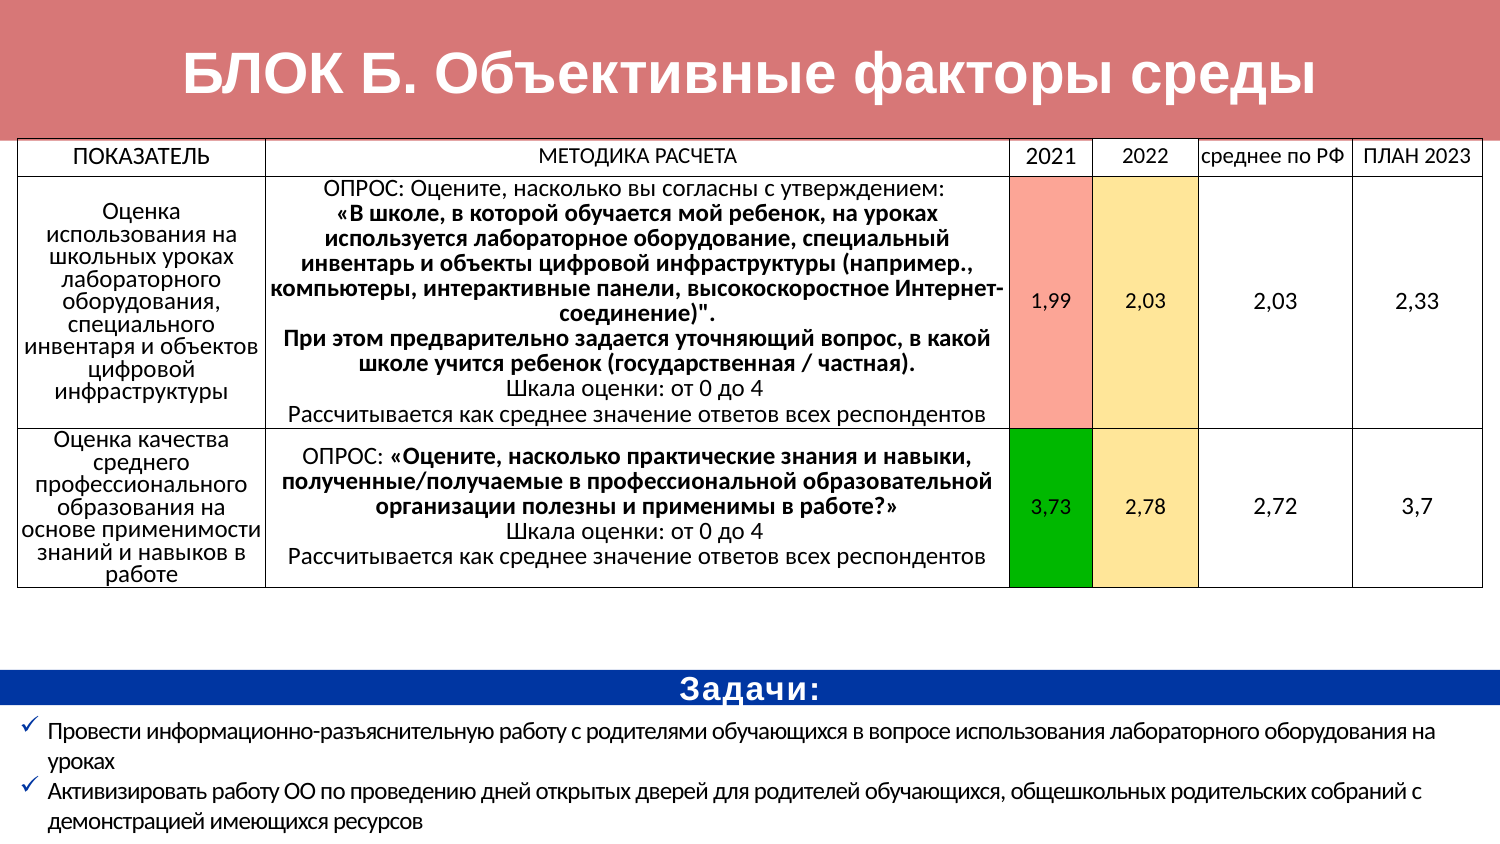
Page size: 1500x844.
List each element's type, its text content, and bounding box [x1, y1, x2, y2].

table_cell 3,7 [1353, 429, 1482, 587]
table_cell 1,99 [1010, 177, 1092, 428]
table_header ПЛАН 2023 [1353, 139, 1482, 176]
table_cell 2,03 [1093, 177, 1198, 428]
table_header МЕТОДИКА РАСЧЕТА [266, 139, 1009, 176]
table_cell 2,72 [1199, 429, 1352, 587]
table_cell 2,78 [1093, 429, 1198, 587]
table_cell Оценка использования на школьных уроках лабораторного оборудования, специального инвентаря и объектов цифровой инфраструктуры [18, 177, 265, 428]
table_header 2021 [1010, 139, 1092, 176]
table_header ПОКАЗАТЕЛЬ [18, 139, 265, 176]
table_cell ОПРОС: «Оцените, насколько практические знания и навыки, полученные/получаемые в профессиональной образовательной организации полезны и применимы в работе?» Шкала оценки: от 0 до 4 Рассчитывается как среднее значение ответов всех респондентов [266, 429, 1009, 587]
table_header 2022 [1093, 139, 1198, 176]
table_cell 2,03 [1199, 177, 1352, 428]
text_box Провести информационно-разъяснительную работу с родителями обучающихся в вопросе использования лабораторного оборудования на уроках Активизировать работу ОО по проведению дней открытых дверей для родителей обучающихся, общешкольных родительских собраний с демонстрацией имеющихся ресурсов [4, 707, 1500, 842]
text_box Задачи: [0, 669, 1500, 706]
title БЛОК Б. Объективные факторы среды [0, 0, 1500, 141]
table_cell Оценка качества среднего профессионального образования на основе применимости знаний и навыков в работе [18, 429, 265, 587]
table_cell 2,33 [1353, 177, 1482, 428]
table_cell ОПРОС: Оцените, насколько вы согласны с утверждением: «В школе, в которой обучается мой ребенок, на уроках используется лабораторное оборудование, специальный инвентарь и объекты цифровой инфраструктуры (например., компьютеры, интерактивные панели, высокоскоростное Интернет-соединение)". При этом предварительно задается уточняющий вопрос, в какой школе учится ребенок (государственная / частная). Шкала оценки: от 0 до 4 Рассчитывается как среднее значение ответов всех респондентов [266, 177, 1009, 428]
table_cell 3,73 [1010, 429, 1092, 587]
table_header среднее по РФ [1199, 139, 1352, 176]
